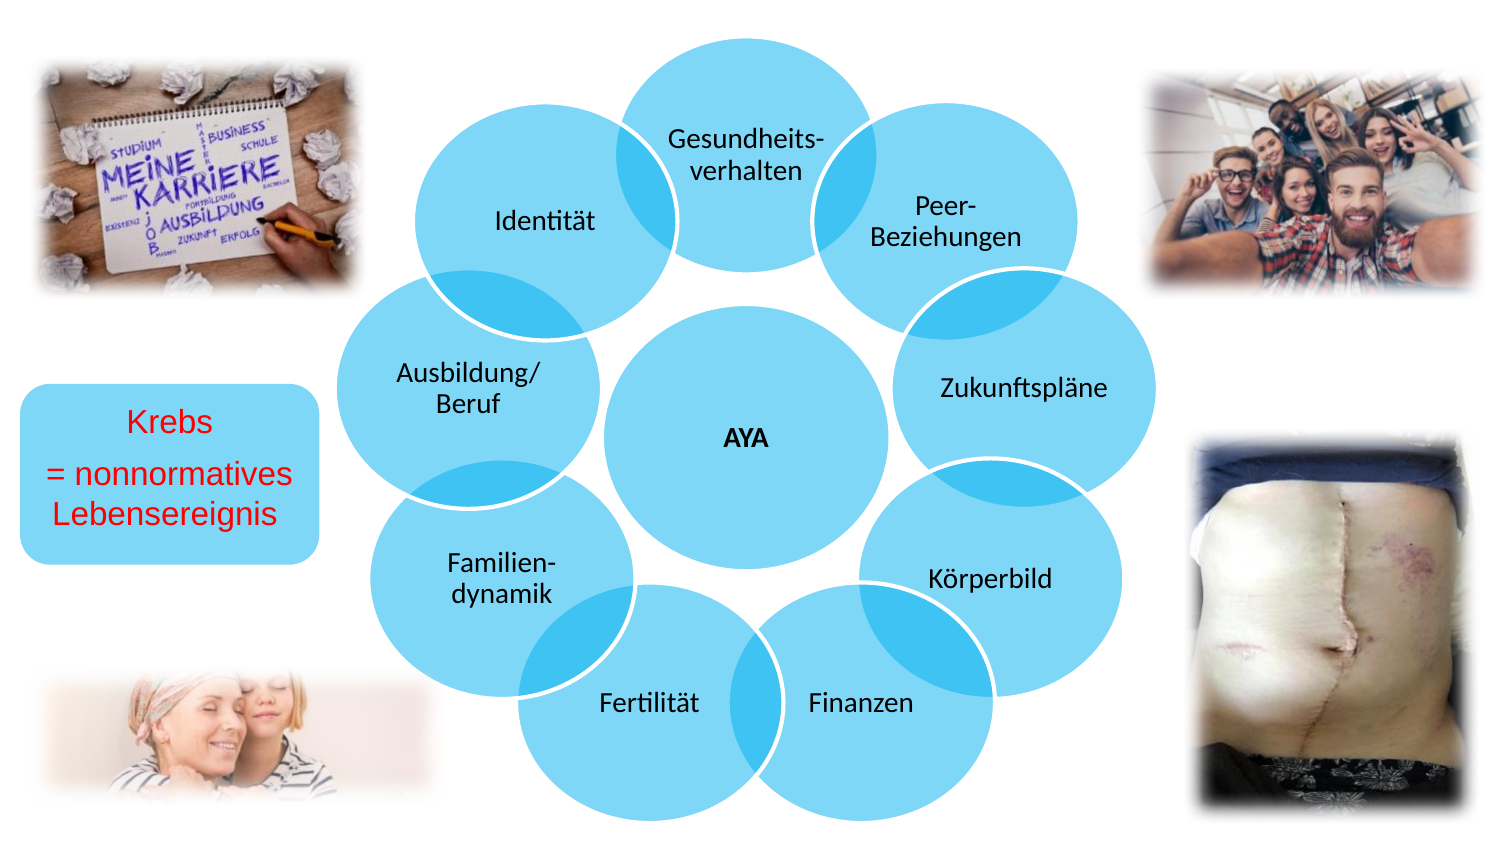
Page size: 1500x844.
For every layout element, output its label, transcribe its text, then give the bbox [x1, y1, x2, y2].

picture [1182, 427, 1481, 825]
text_box Krebs = nonnormatives Lebensereignis [20, 383, 147, 565]
picture [1134, 66, 1487, 302]
picture [27, 665, 447, 806]
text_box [152, 43, 1340, 817]
picture [27, 54, 368, 302]
